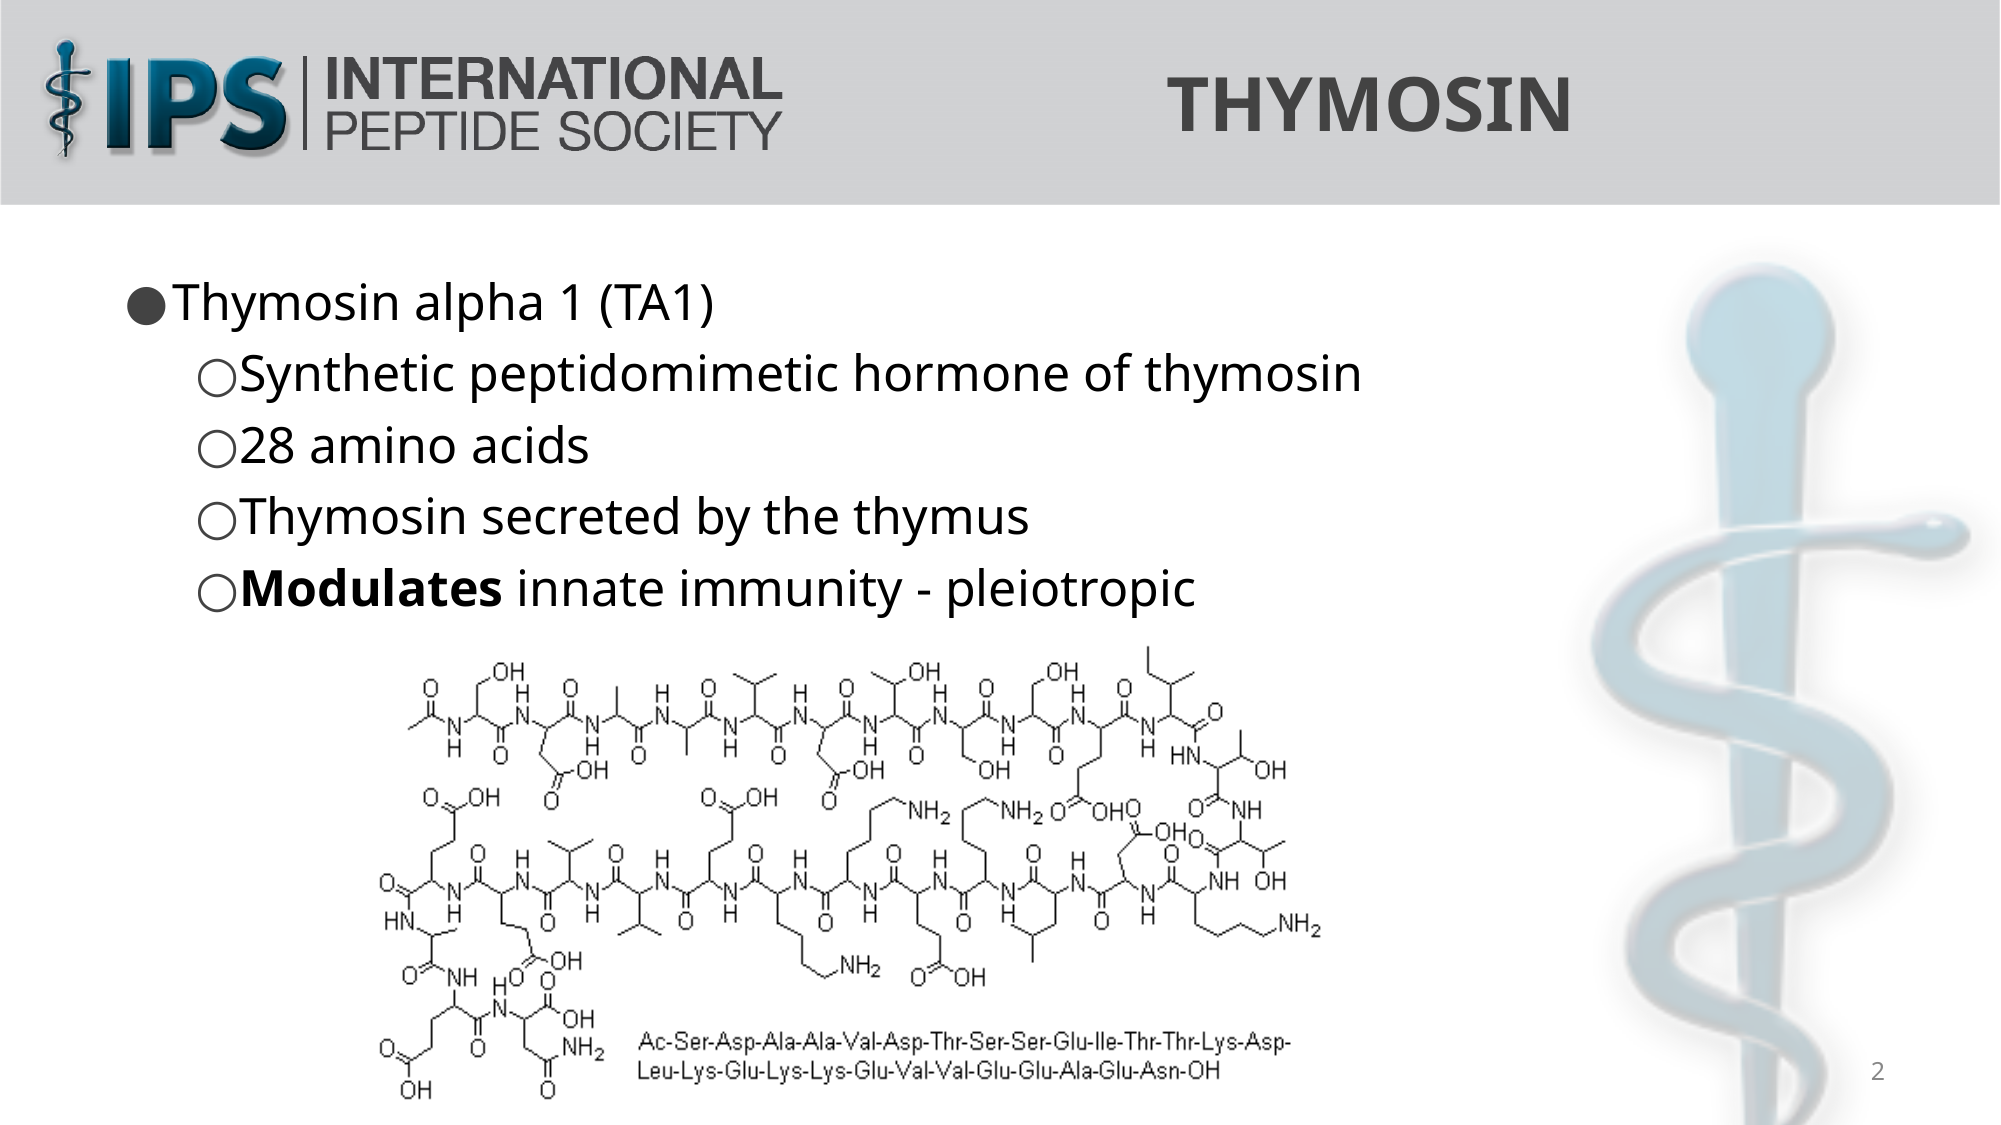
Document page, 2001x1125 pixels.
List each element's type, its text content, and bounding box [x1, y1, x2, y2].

title THYMOSIN [783, 0, 1978, 203]
picture [0, 0, 2000, 205]
picture [377, 642, 1325, 1103]
list Thymosin alpha 1 (TA1) Synthetic peptidomimetic hormone of thymosin 28 amino acids Thymosin secreted by the thymus Modulates innate immunity - pleiotropic [101, 262, 1900, 1005]
slide_number 2 [1433, 1042, 1900, 1103]
